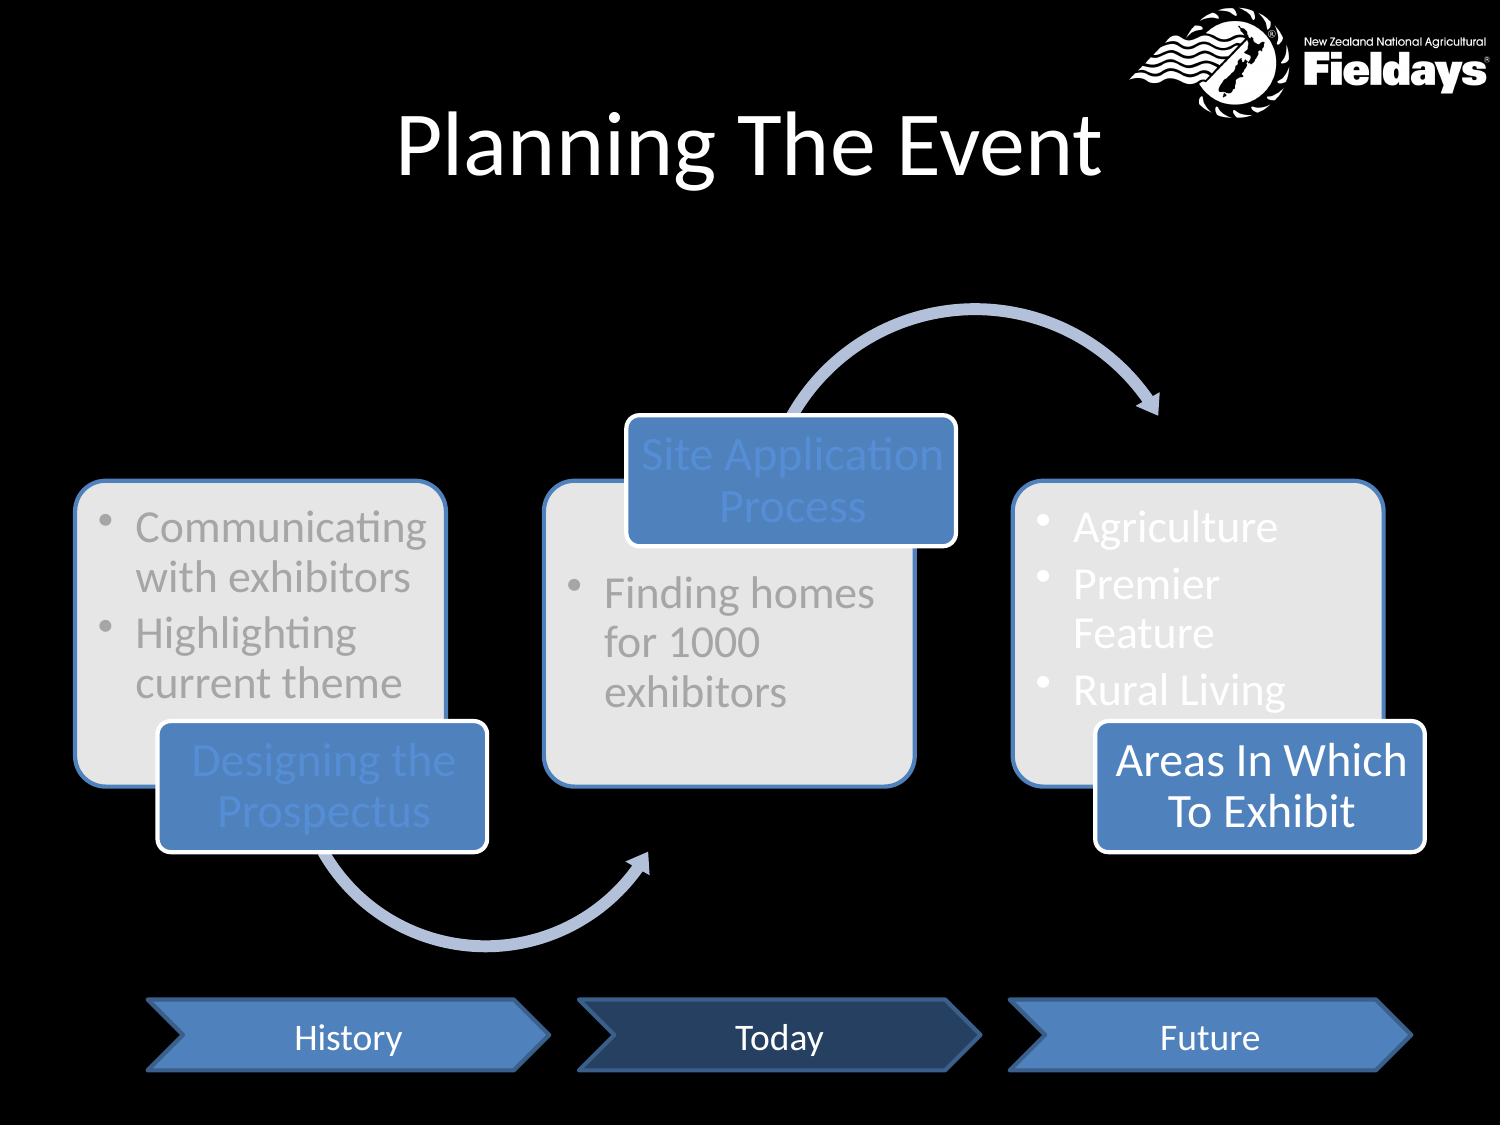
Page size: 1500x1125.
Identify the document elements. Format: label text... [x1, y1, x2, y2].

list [74, 262, 1426, 1006]
text_box History [145, 1014, 552, 1073]
text_box Today [576, 1014, 983, 1073]
picture [1119, 0, 1500, 126]
title Planning The Event [75, 45, 1425, 233]
text_box Future [1007, 1014, 1414, 1073]
